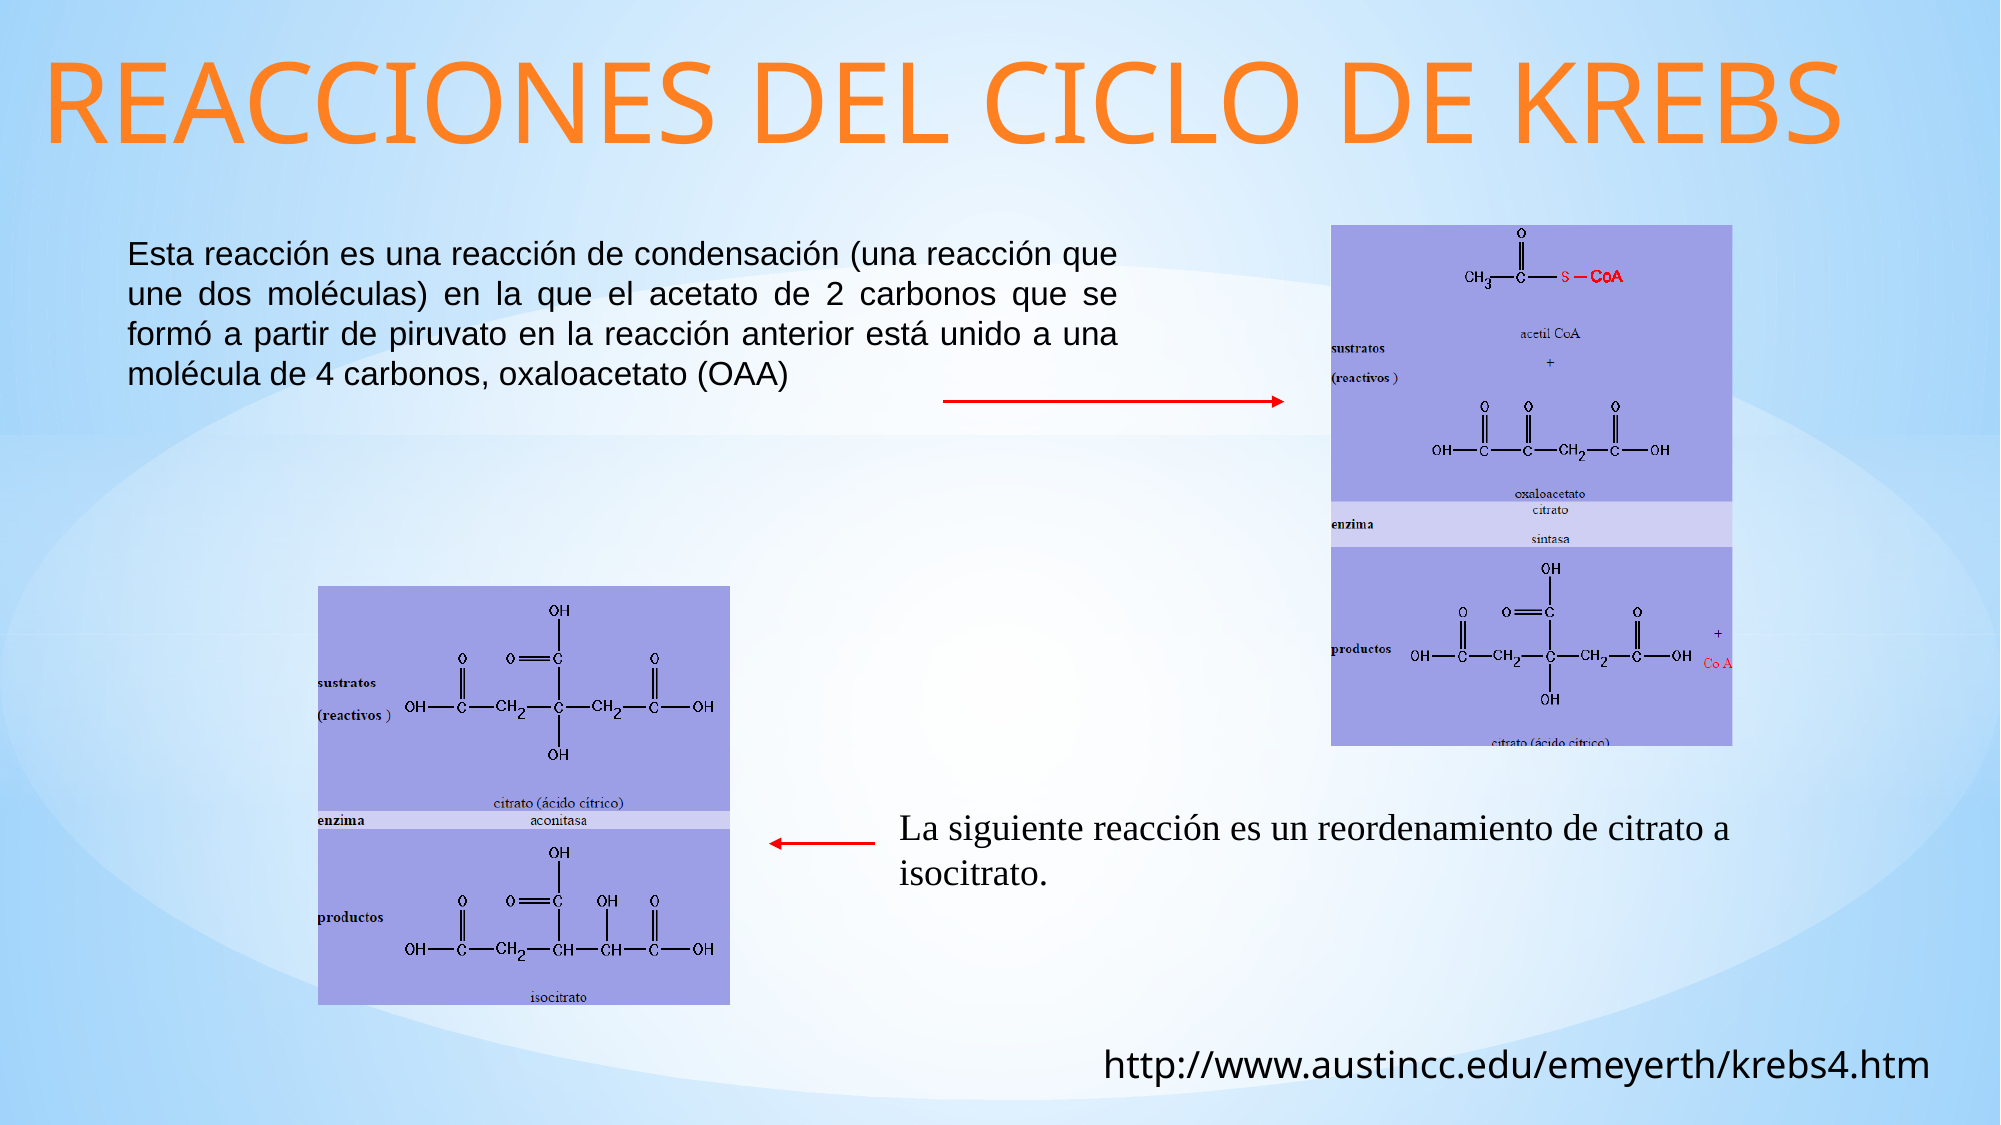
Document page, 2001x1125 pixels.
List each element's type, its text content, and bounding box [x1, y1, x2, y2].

text_box REACCIONES DEL CICLO DE KREBS [25, 23, 1861, 174]
picture [318, 586, 730, 1005]
picture [1330, 224, 1733, 746]
text_box Esta reacción es una reacción de condensación (una reacción que une dos moléculas) en la que el acetato de 2 carbonos que se formó a partir de piruvato en la reacción anterior está unido a una molécula de 4 carbonos, oxaloacetato (OAA) [112, 224, 1135, 400]
text_box La siguiente reacción es un reordenamiento de citrato a isocitrato. [884, 795, 1885, 901]
text_box http://www.austincc.edu/emeyerth/krebs4.htm [1088, 1034, 1946, 1094]
